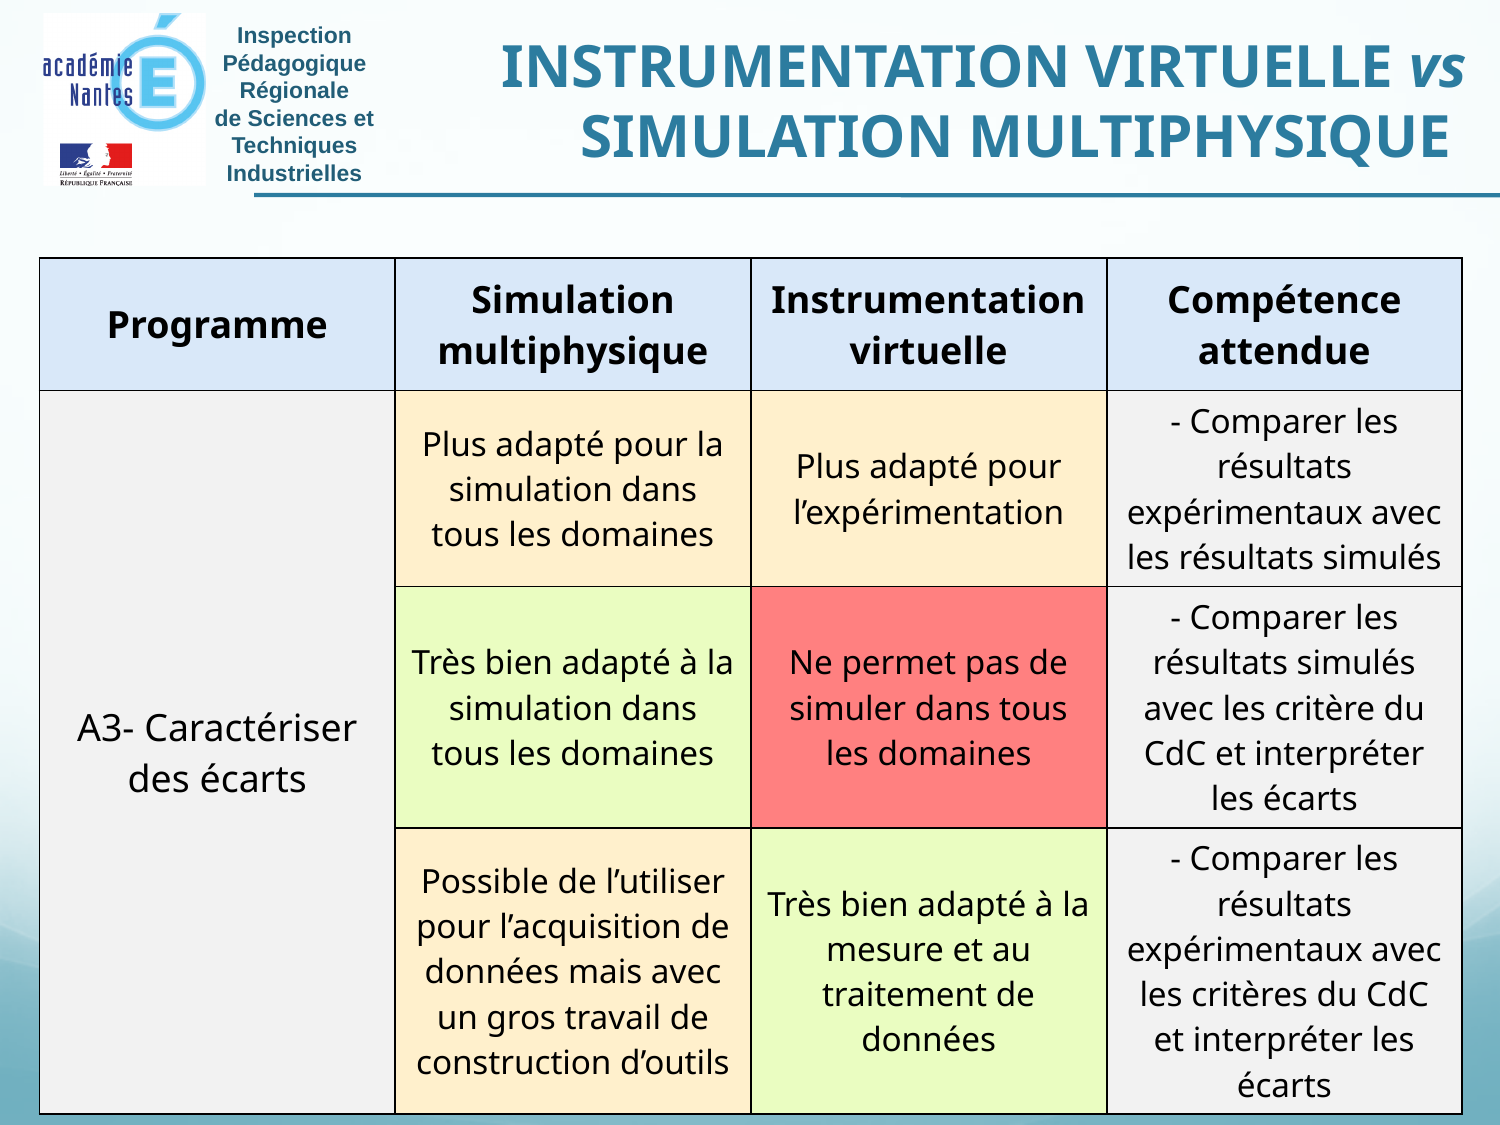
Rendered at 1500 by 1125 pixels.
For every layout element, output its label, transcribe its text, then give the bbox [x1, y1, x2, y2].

table_cell Possible de l’utiliser pour l’acquisition de données mais avec un gros travail de construction d’outils [396, 829, 750, 1113]
table_cell Ne permet pas de simuler dans tous les domaines [752, 587, 1106, 827]
table_header Compétence attendue [1108, 259, 1461, 390]
text_box [0, 135, 1500, 211]
table_cell - Comparer les résultats simulés avec les critère du CdC et interpréter les écarts [1108, 587, 1461, 827]
table_cell Très bien adapté à la mesure et au traitement de données [752, 829, 1106, 1113]
table_cell - Comparer les résultats expérimentaux avec les critères du CdC et interpréter les écarts [1108, 829, 1461, 1113]
table_cell Plus adapté pour l’expérimentation [752, 391, 1106, 586]
table_header Instrumentation virtuelle [752, 259, 1106, 390]
table_cell - Comparer les résultats expérimentaux avec les résultats simulés [1108, 391, 1461, 586]
table_cell Plus adapté pour la simulation dans tous les domaines [396, 391, 750, 586]
picture [43, 13, 206, 135]
table_header Simulation multiphysique [396, 259, 750, 390]
text_box INSTRUMENTATION VIRTUELLE vs SIMULATION MULTIPHYSIQUE [358, 22, 1481, 190]
table_cell A3- Caractériser des écarts [40, 391, 394, 1113]
table_cell Très bien adapté à la simulation dans tous les domaines [396, 587, 750, 827]
table_header Programme [40, 259, 394, 390]
